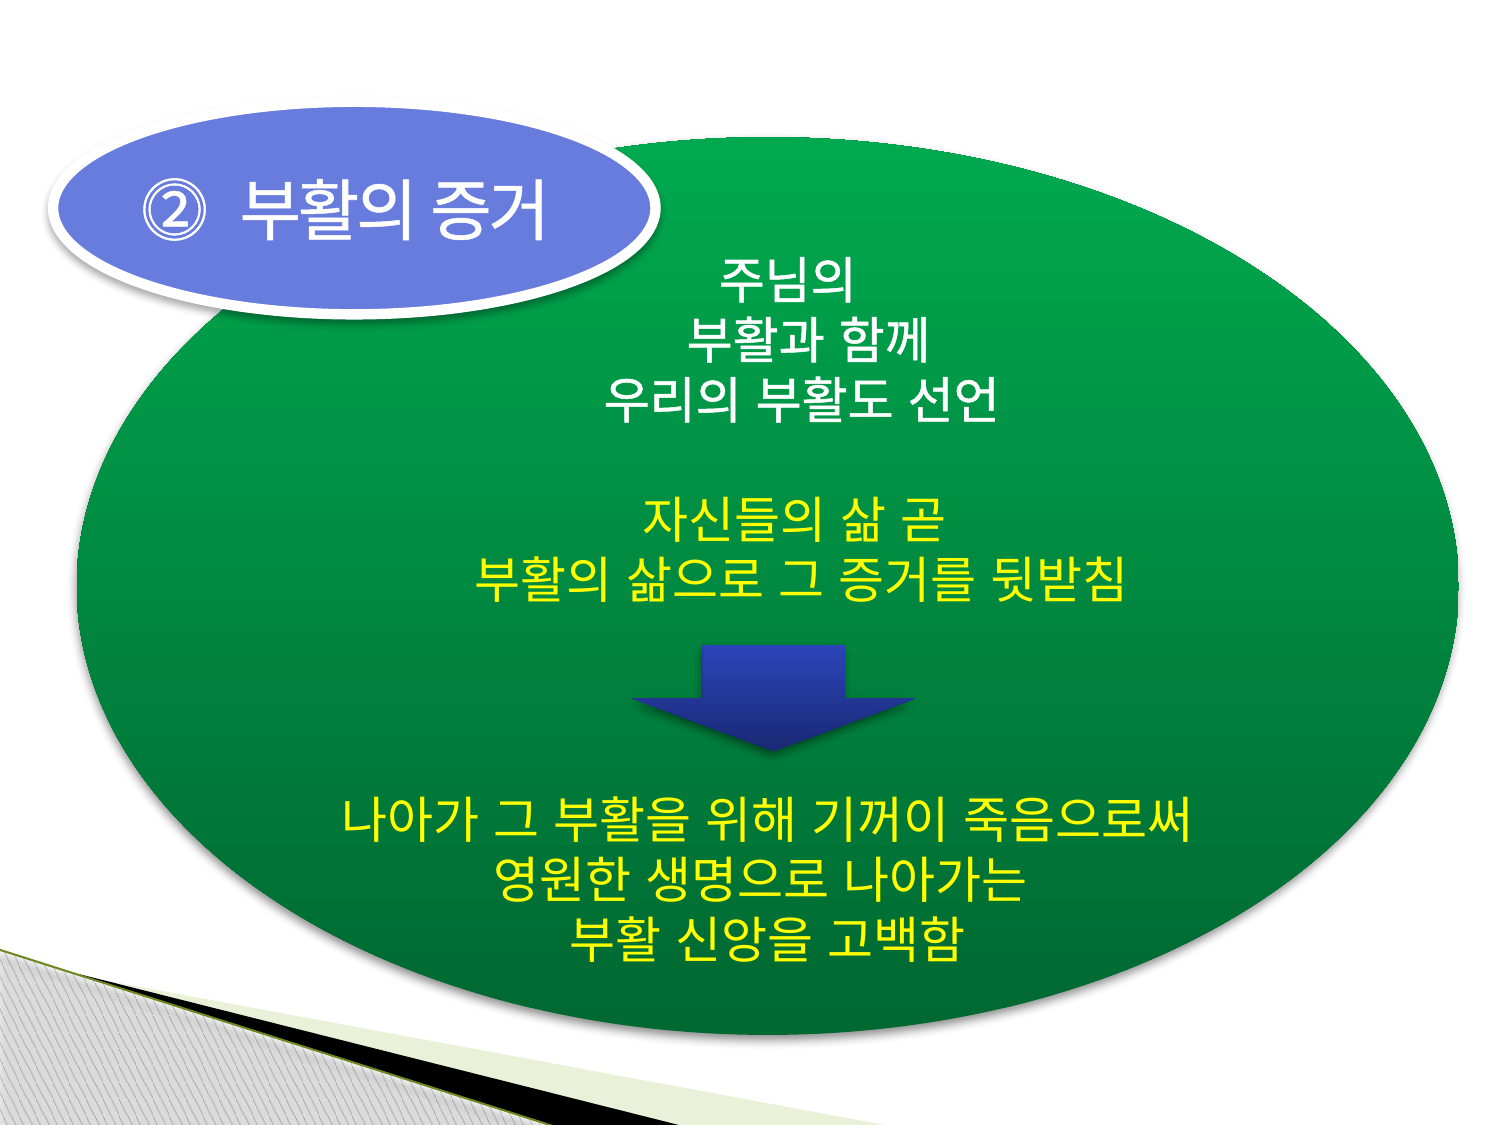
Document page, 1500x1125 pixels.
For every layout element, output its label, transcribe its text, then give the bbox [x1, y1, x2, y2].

text_box ⓶ 부활의 증거 [47, 96, 661, 320]
text_box [631, 645, 916, 752]
text_box 주님의 부활과 함께 우리의 부활도 선언 자신들의 삶 곧 부활의 삶으로 그 증거를 뒷받침 나아가 그 부활을 위해 기꺼이 죽음으로써 영원한 생명으로 나아가는 부활 신앙을 고백함 [76, 137, 1459, 1035]
